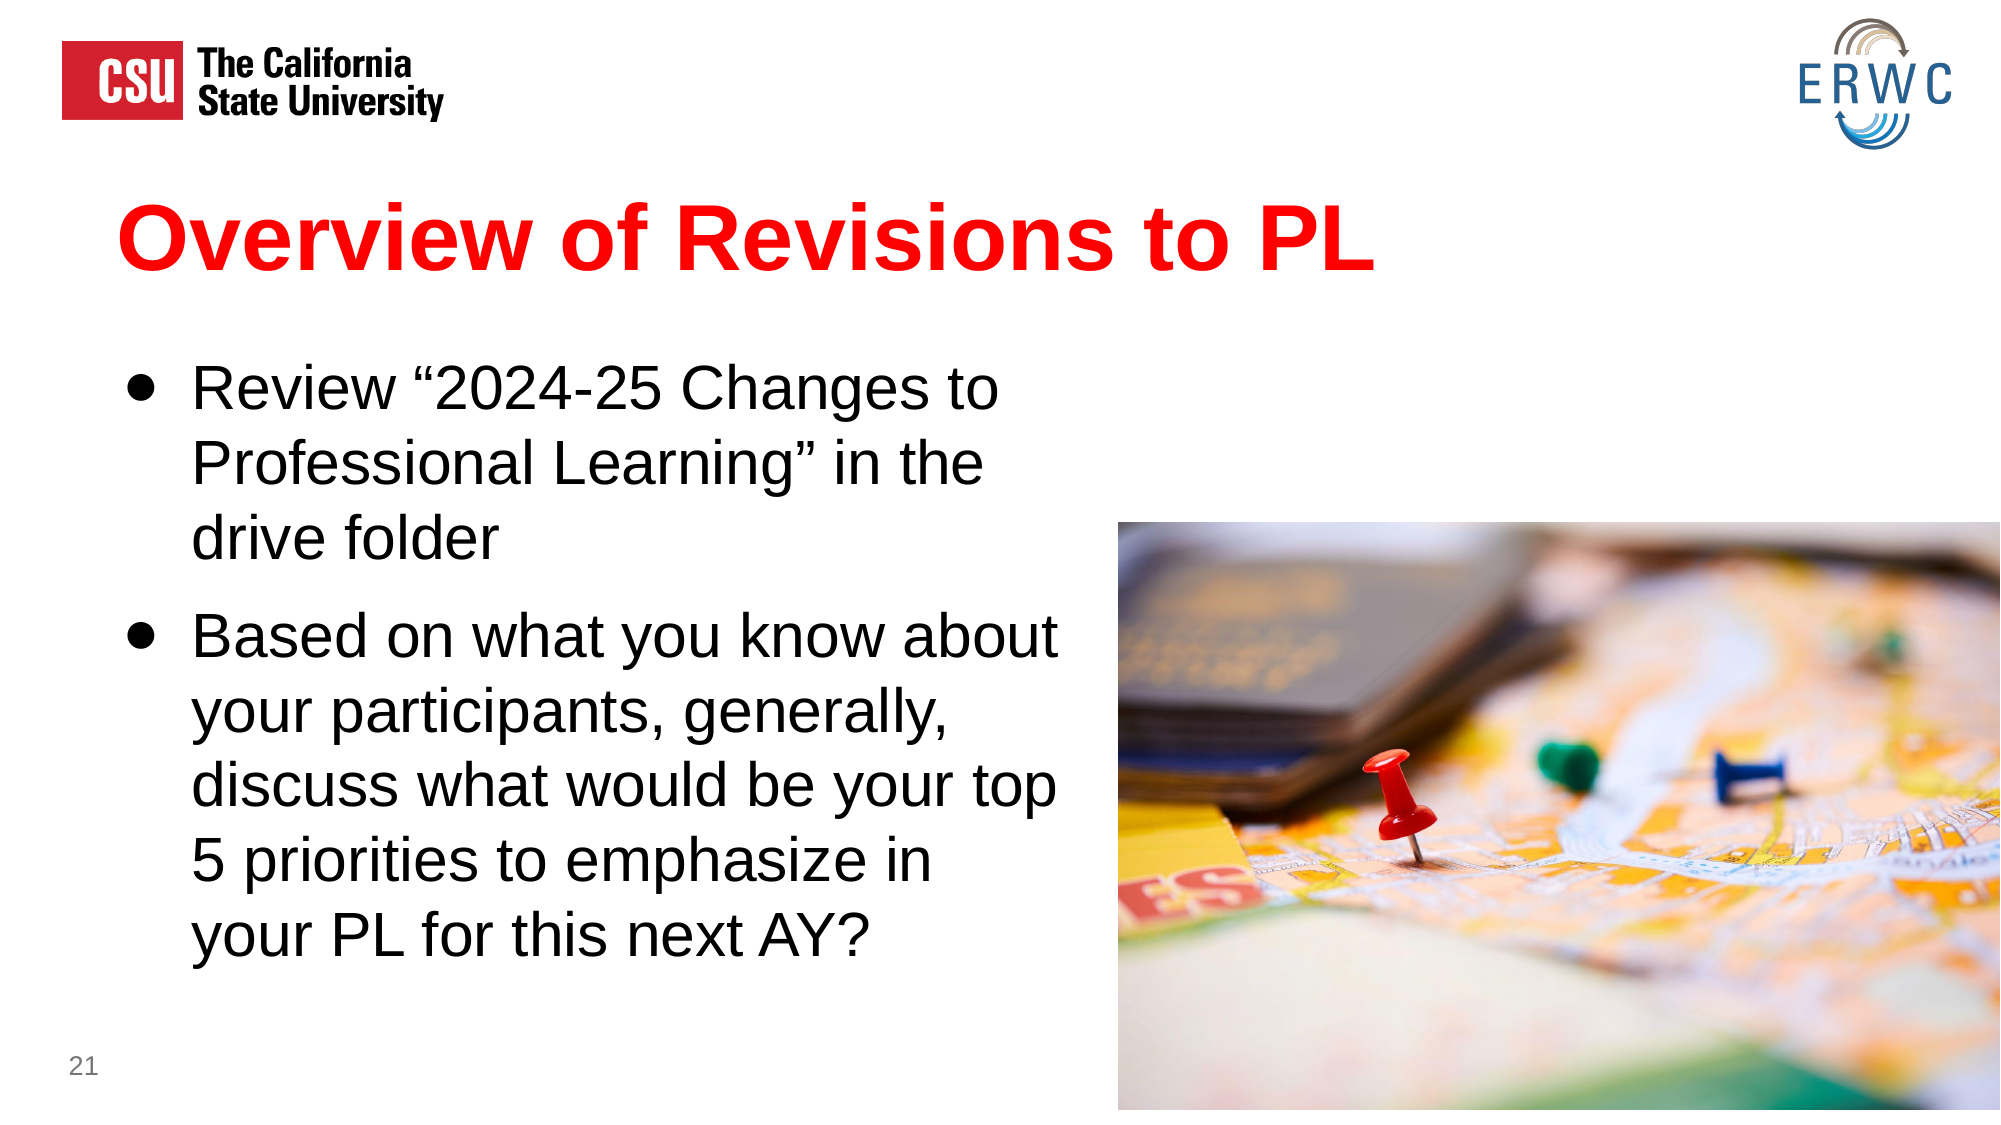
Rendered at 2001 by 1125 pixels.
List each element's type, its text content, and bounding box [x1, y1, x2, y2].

list Review “2024-25 Changes to Professional Learning” in the drive folder Based on what you know about your participants, generally, discuss what would be your top 5 priorities to emphasize in your PL for this next AY? [116, 346, 1064, 1062]
picture [1118, 522, 2000, 1110]
slide_number ‹#› [62, 1043, 108, 1087]
list Overview of Revisions to PL [116, 176, 1831, 304]
picture [62, 41, 444, 122]
picture [1780, 0, 1971, 169]
